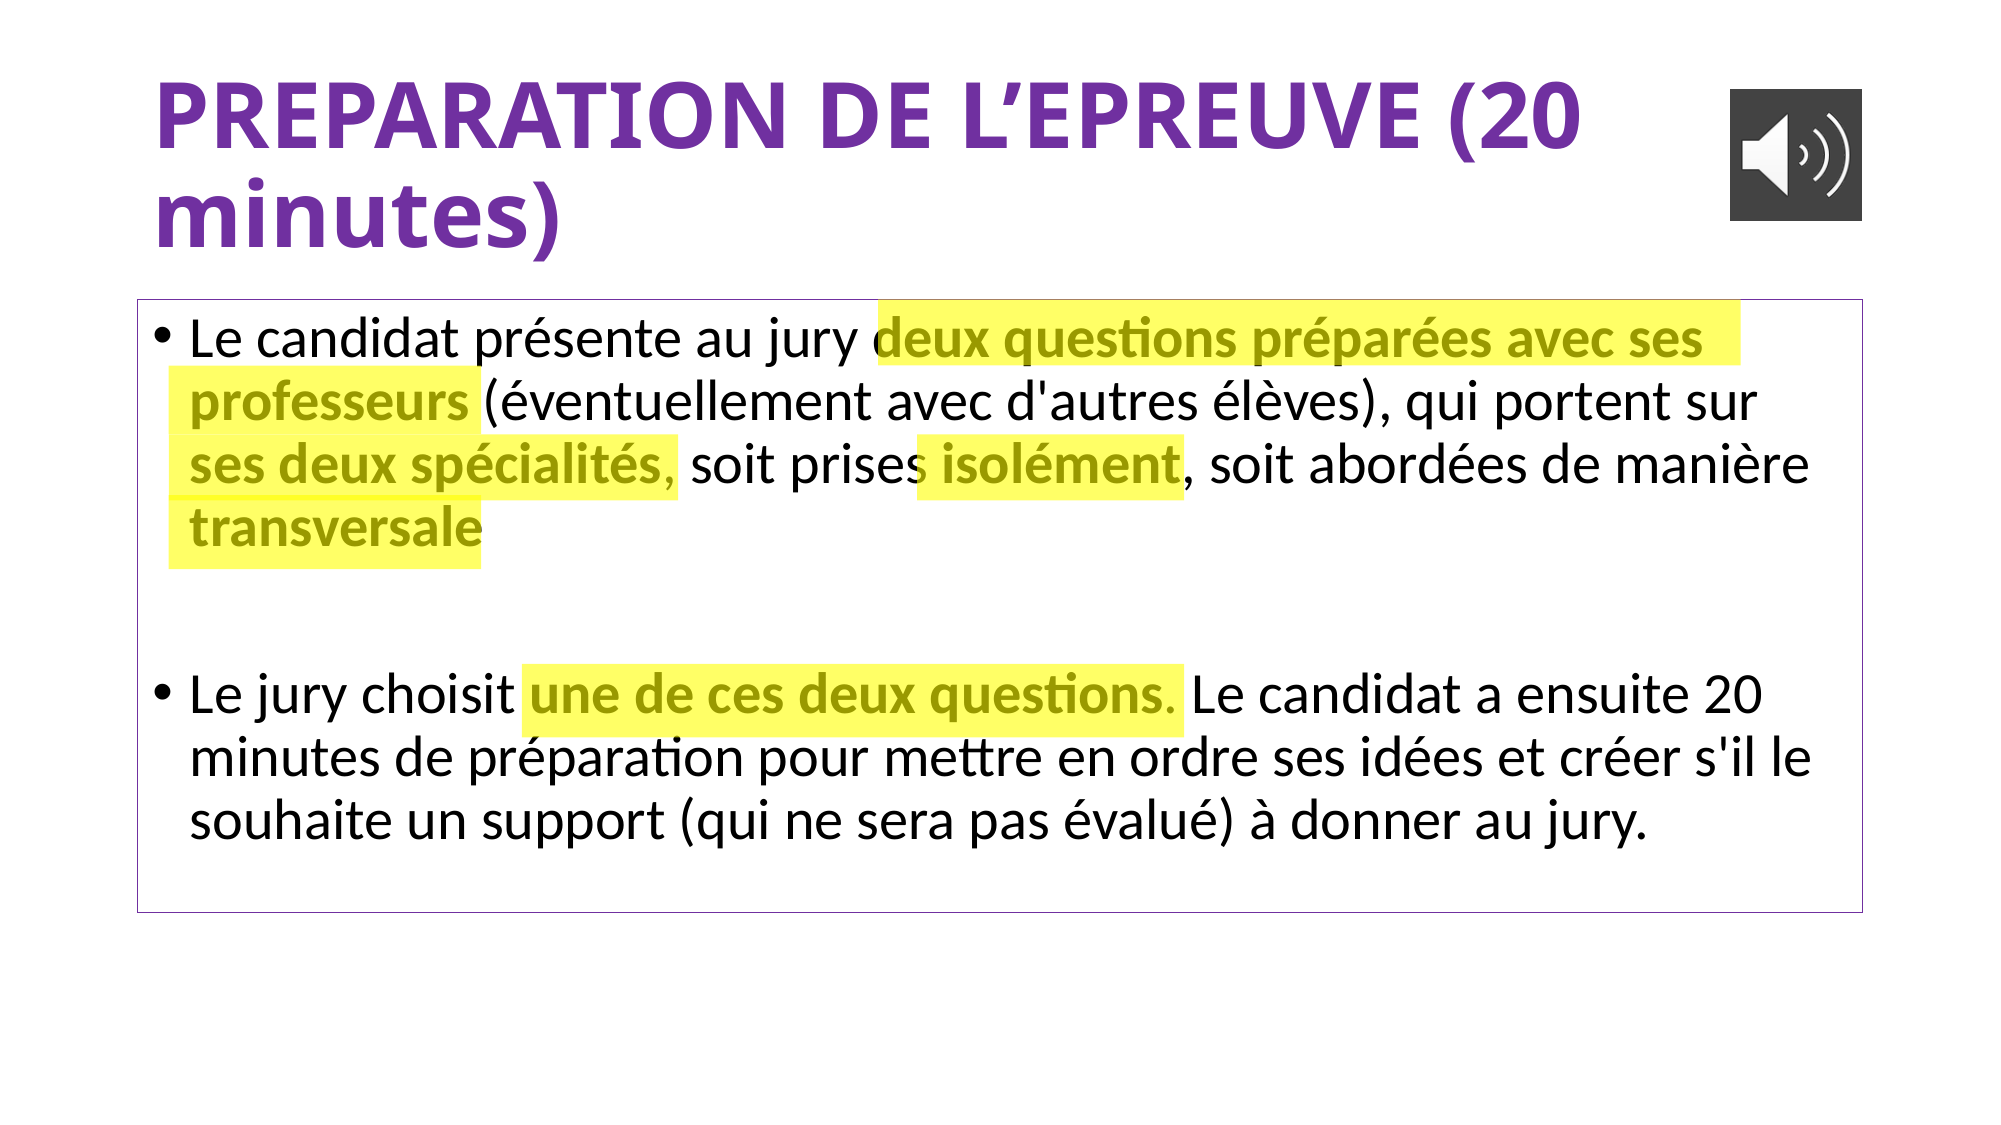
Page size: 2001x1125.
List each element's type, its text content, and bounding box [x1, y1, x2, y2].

text_box [877, 298, 1742, 367]
text_box [168, 433, 679, 501]
text_box [168, 494, 482, 570]
picture [1729, 88, 1863, 222]
list Le candidat présente au jury deux questions préparées avec ses professeurs (éventuellement avec d'autres élèves), qui portent sur ses deux spécialités, soit prises isolément, soit abordées de manière transversale Le jury choisit une de ces deux questions. Le candidat a ensuite 20 minutes de préparation pour mettre en ordre ses idées et créer s'il le souhaite un support (qui ne sera pas évalué) à donner au jury. [137, 299, 1863, 913]
title PREPARATION DE L’EPREUVE (20 minutes) [137, 59, 1863, 278]
text_box [168, 365, 482, 433]
text_box [521, 663, 1185, 738]
text_box [916, 433, 1185, 501]
